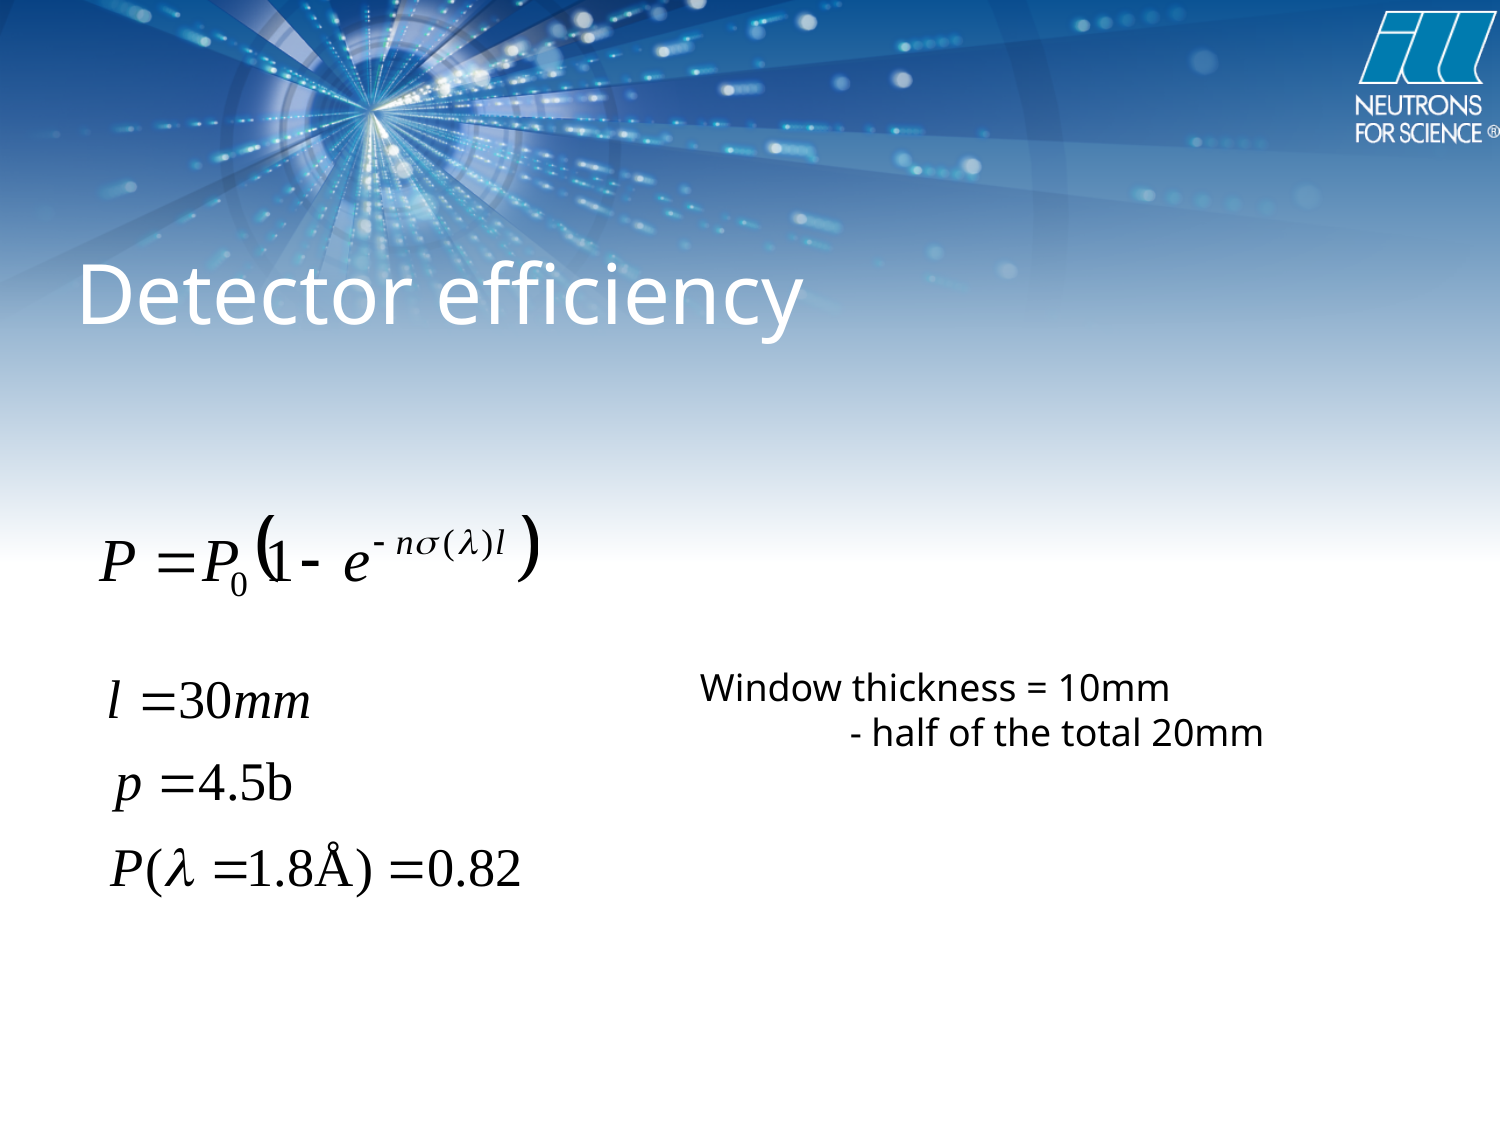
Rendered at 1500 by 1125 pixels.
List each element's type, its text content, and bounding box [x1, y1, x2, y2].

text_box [100, 668, 532, 910]
title Detector efficiency [75, 152, 1425, 342]
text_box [88, 514, 538, 613]
picture [0, 1, 1500, 338]
text_box Window thickness = 10mm - half of the total 20mm [685, 656, 1341, 762]
